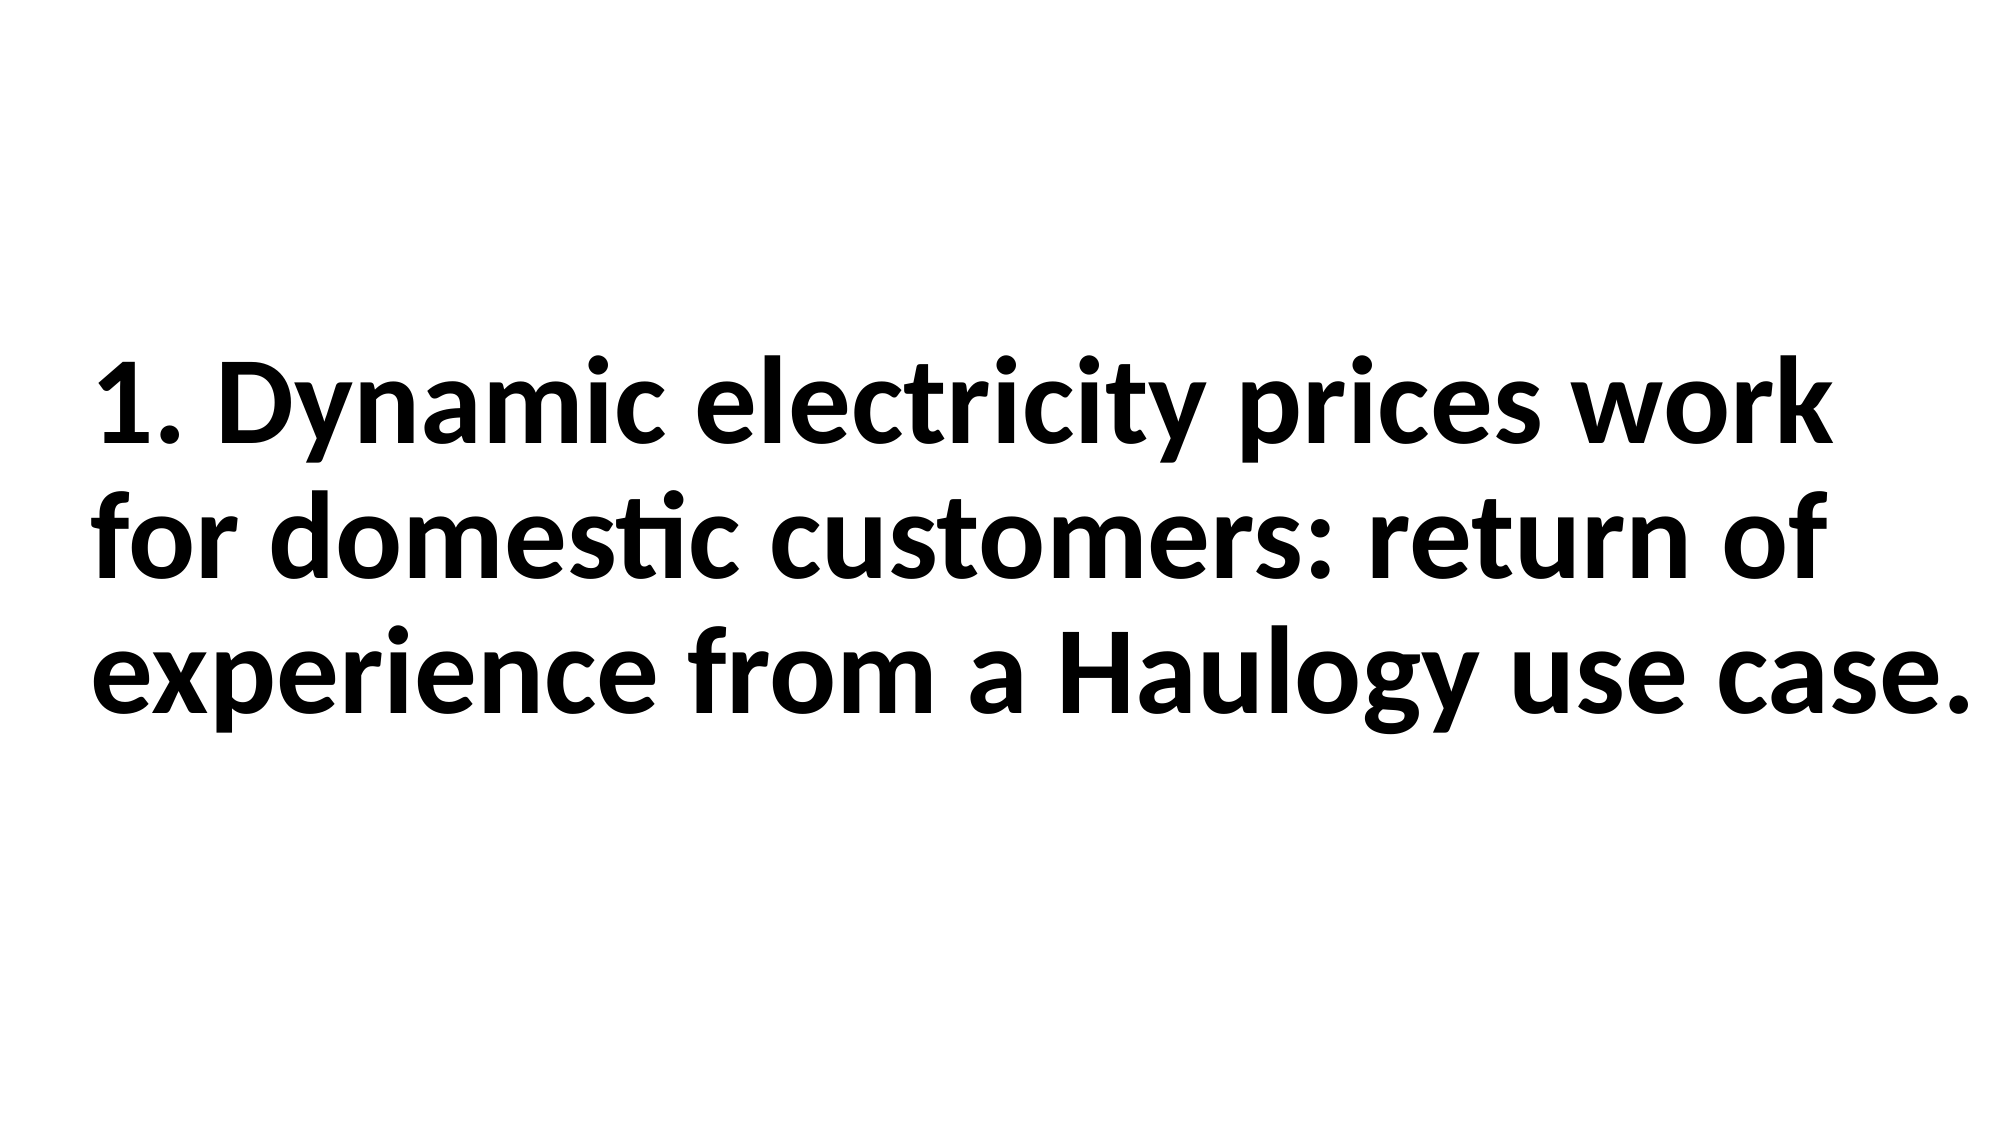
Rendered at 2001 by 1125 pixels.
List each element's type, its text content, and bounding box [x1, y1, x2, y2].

title 1. Dynamic electricity prices work for domestic customers: return of experience from a Haulogy use case. [75, 504, 2000, 722]
